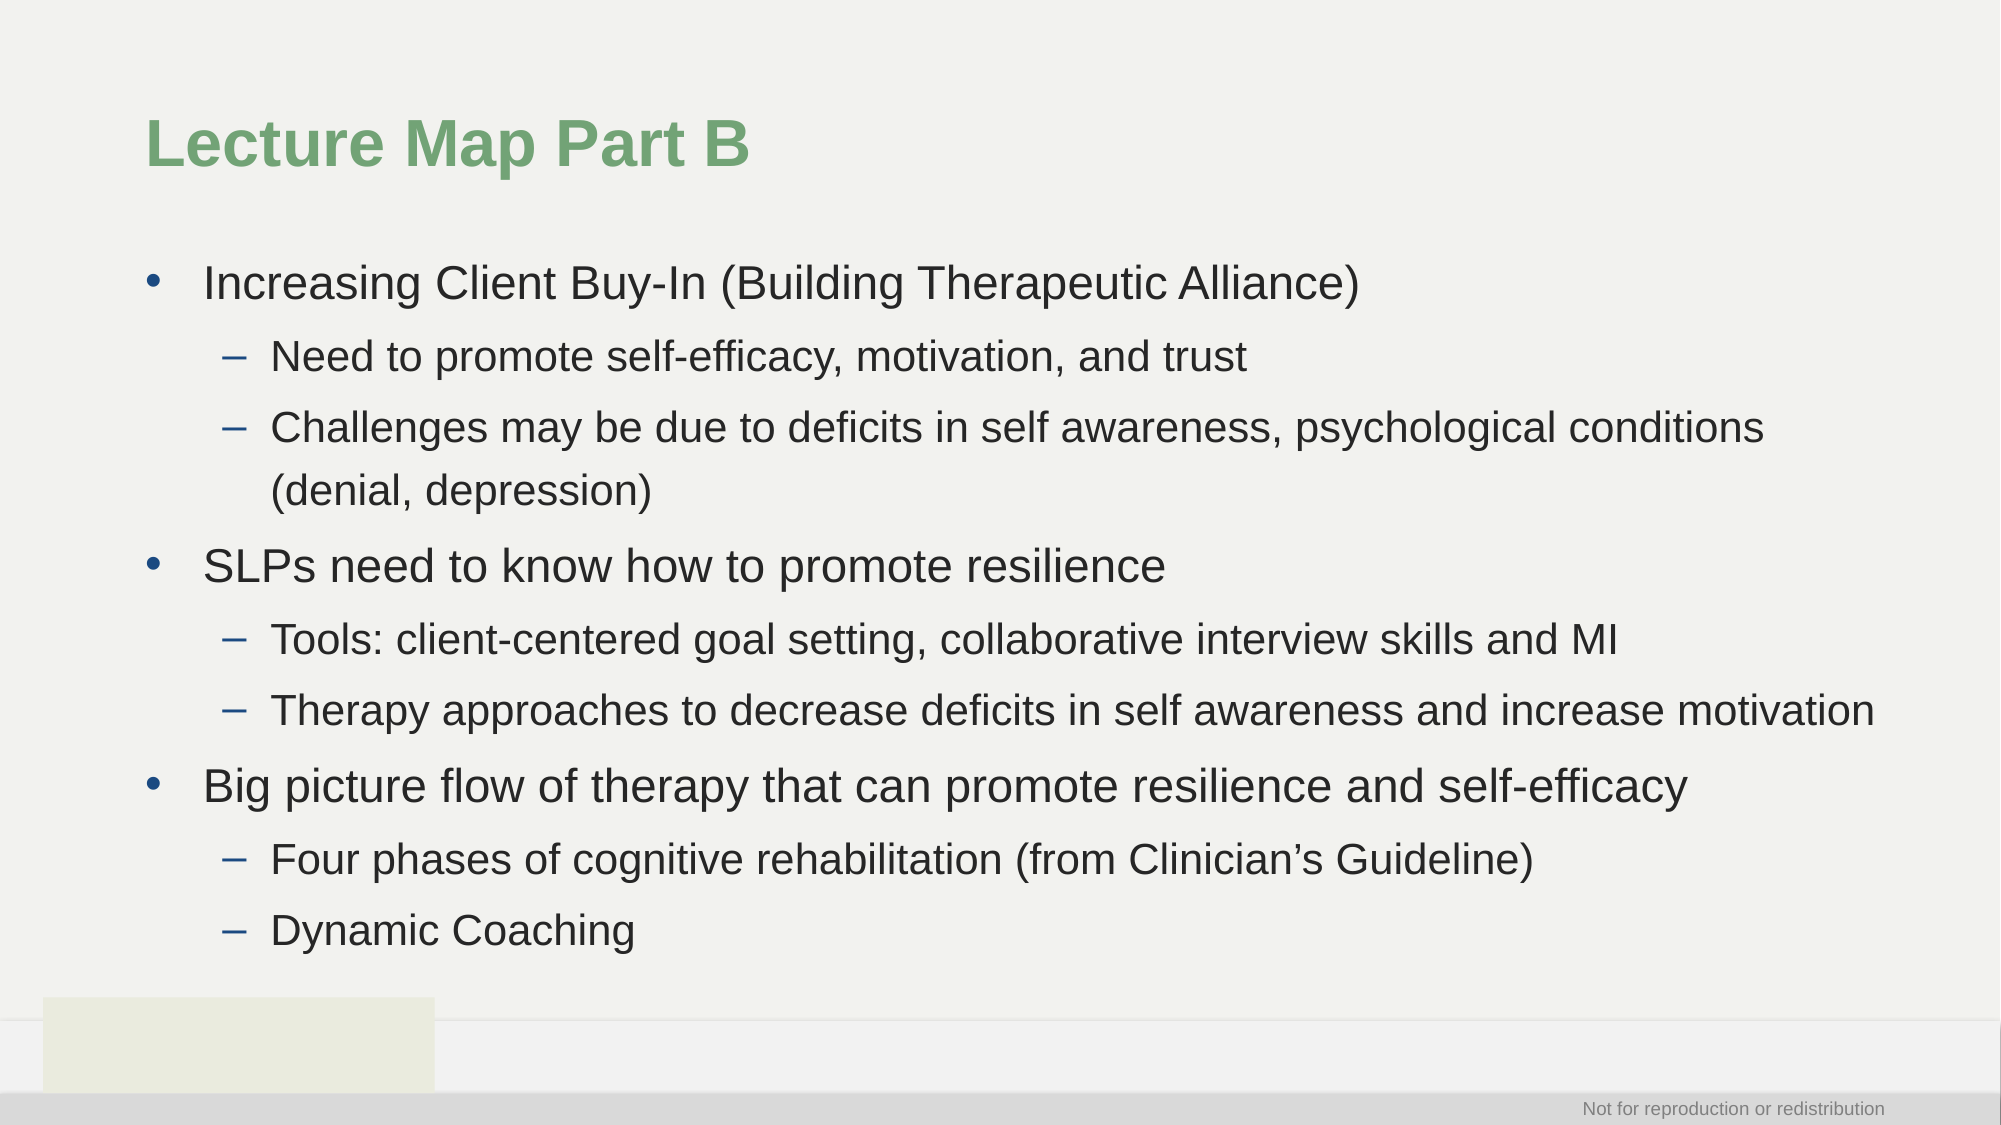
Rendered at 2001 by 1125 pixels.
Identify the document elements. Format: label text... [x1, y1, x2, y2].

list Increasing Client Buy-In (Building Therapeutic Alliance) Need to promote self-efficacy, motivation, and trust Challenges may be due to deficits in self awareness, psychological conditions (denial, depression) SLPs need to know how to promote resilience Tools: client-centered goal setting, collaborative interview skills and MI Therapy approaches to decrease deficits in self awareness and increase motivation Big picture flow of therapy that can promote resilience and self-efficacy Four phases of cognitive rehabilitation (from Clinician’s Guideline) Dynamic Coaching [130, 233, 1900, 998]
text_box [43, 997, 435, 1094]
title Lecture Map Part B [130, 50, 1900, 188]
